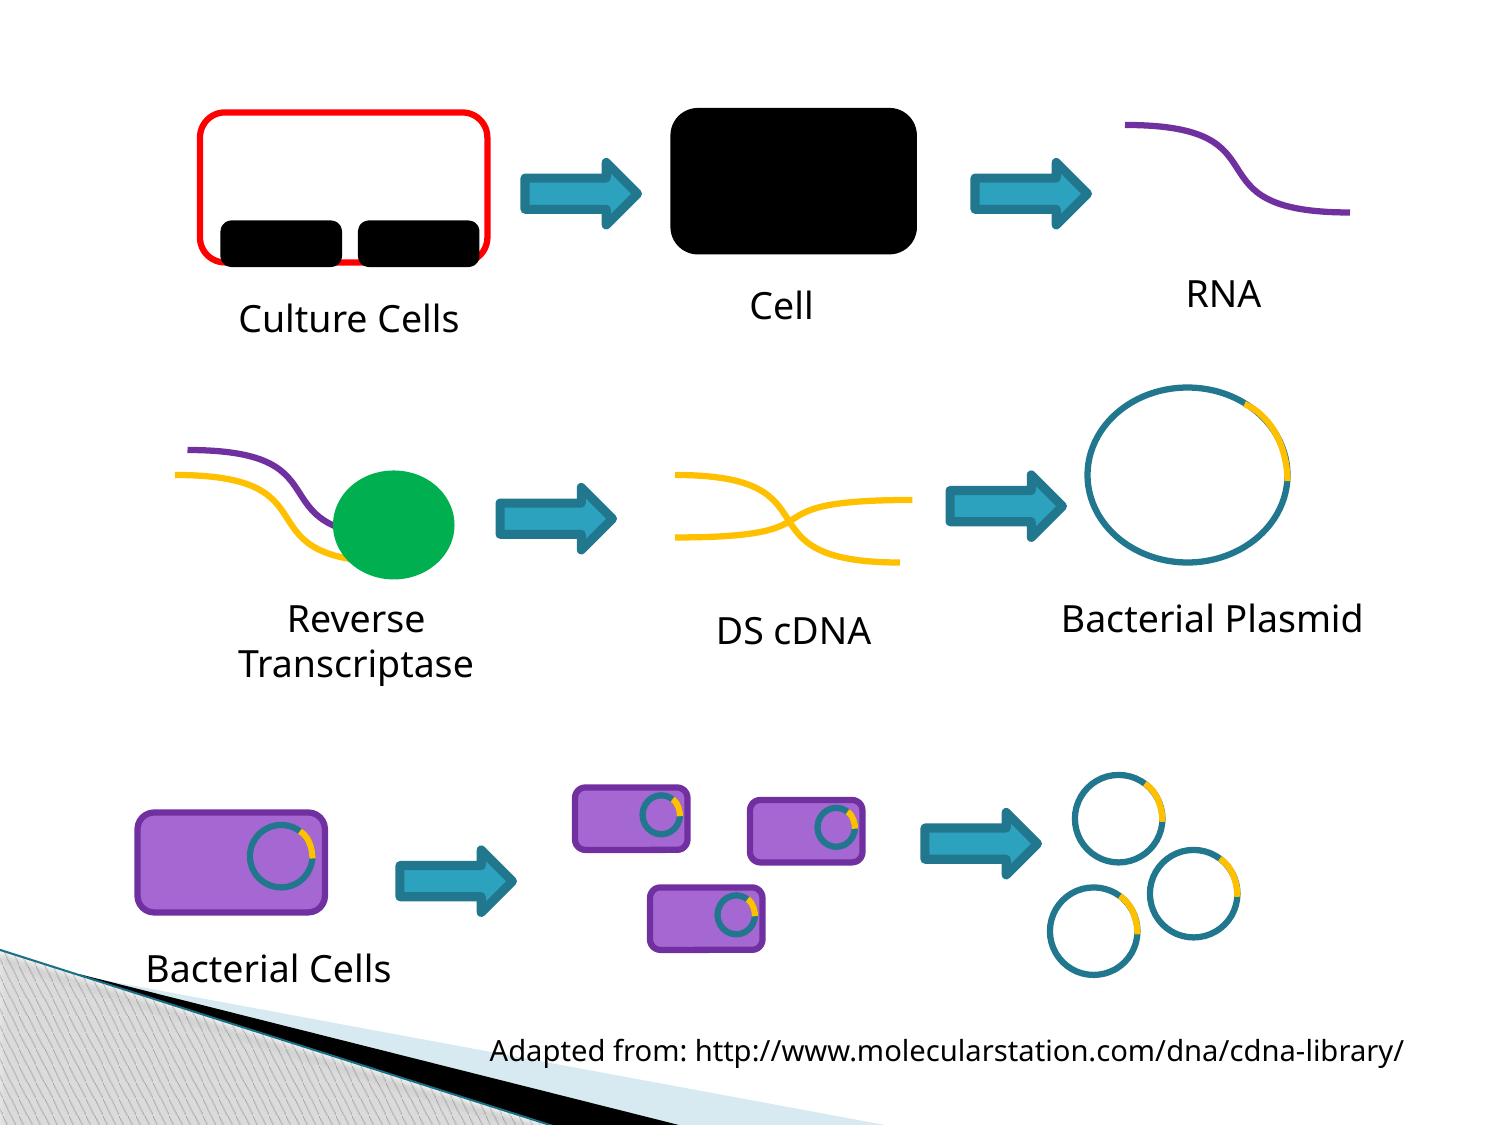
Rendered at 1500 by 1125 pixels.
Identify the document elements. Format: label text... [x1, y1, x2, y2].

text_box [137, 812, 326, 913]
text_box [174, 449, 451, 576]
text_box [495, 482, 618, 555]
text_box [1087, 387, 1288, 563]
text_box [1049, 774, 1238, 976]
text_box [520, 158, 643, 230]
text_box Bacterial Plasmid [1024, 587, 1400, 648]
text_box [220, 220, 343, 268]
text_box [574, 787, 863, 951]
text_box [357, 220, 480, 268]
text_box DS cDNA [687, 599, 900, 660]
text_box Adapted from: http://www.molecularstation.com/dna/cdna-library/ [474, 1024, 1500, 1075]
text_box [945, 470, 1068, 542]
text_box Culture Cells [223, 287, 475, 348]
text_box [395, 845, 517, 917]
text_box [670, 107, 917, 255]
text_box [674, 474, 913, 563]
text_box [970, 158, 1093, 230]
text_box Cell [734, 274, 829, 335]
text_box [920, 807, 1042, 880]
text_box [1124, 124, 1351, 324]
text_box Bacterial Cells [112, 937, 425, 998]
text_box Reverse Transcriptase [212, 587, 500, 693]
text_box [195, 107, 492, 267]
